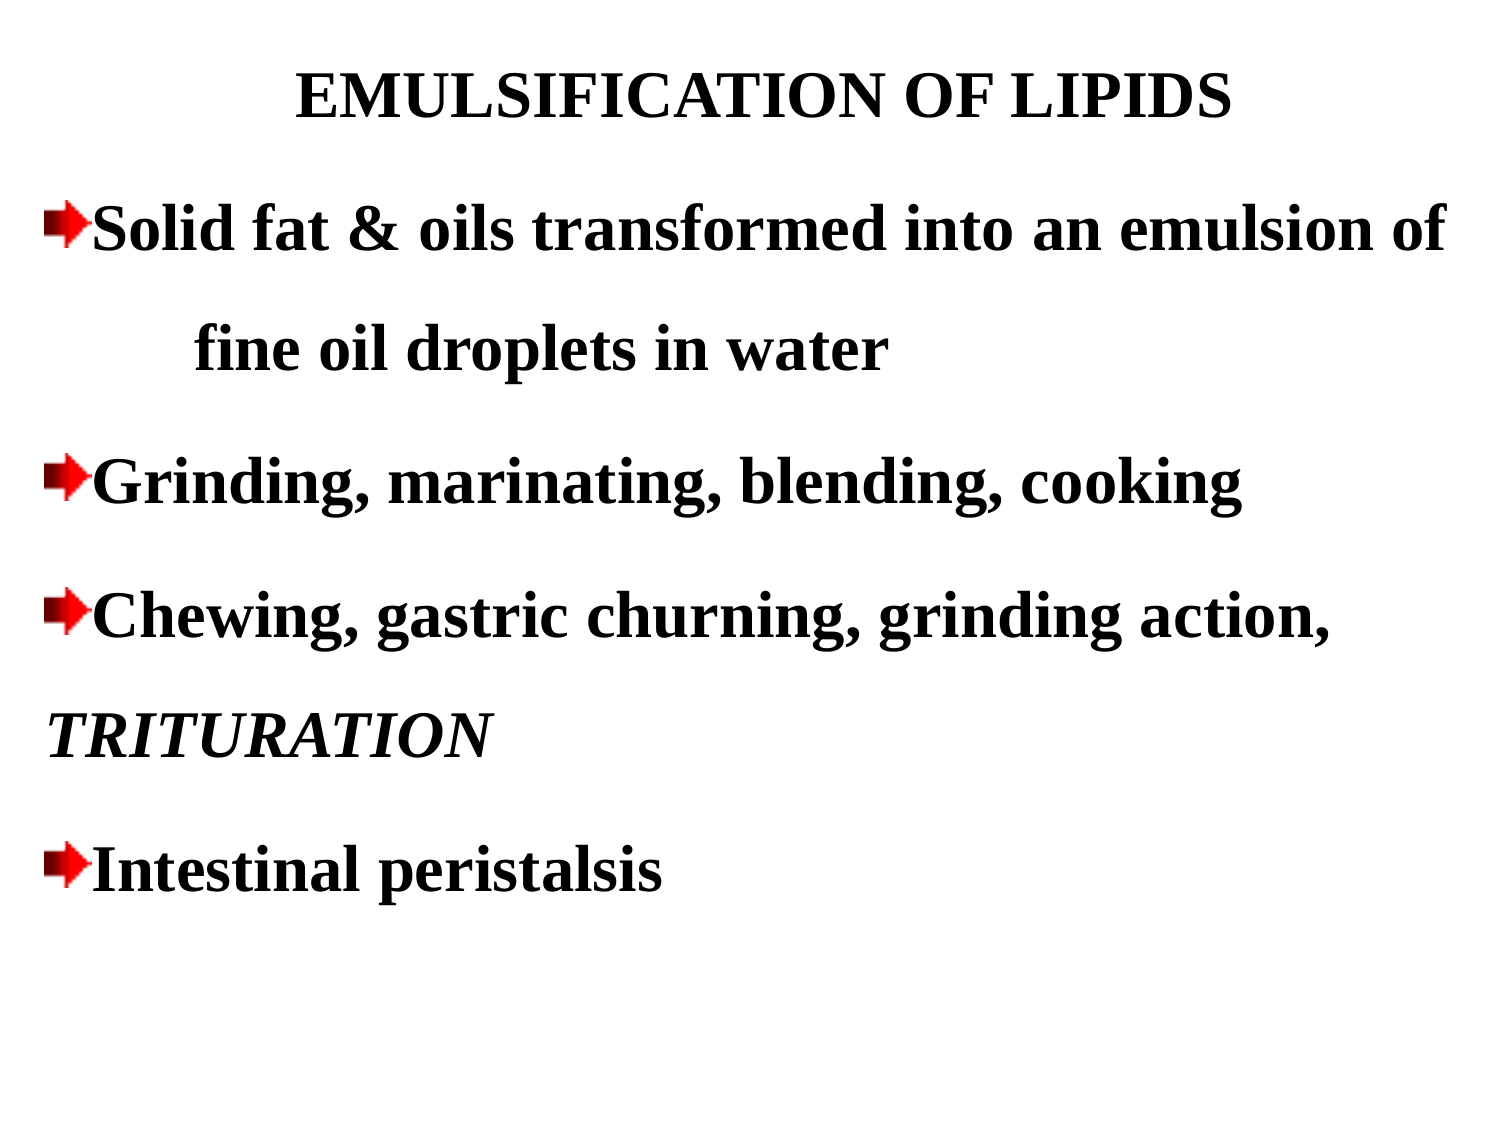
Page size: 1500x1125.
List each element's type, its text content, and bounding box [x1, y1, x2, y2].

picture [44, 841, 92, 888]
picture [44, 453, 92, 501]
picture [44, 200, 92, 248]
subtitle EMULSIFICATION OF LIPIDS Solid fat & oils transformed into an emulsion of fine oil droplets in water Grinding, marinating, blending, cooking Chewing, gastric churning, grinding action, TRITURATION Intestinal peristalsis [29, 42, 1500, 1083]
picture [44, 587, 92, 635]
